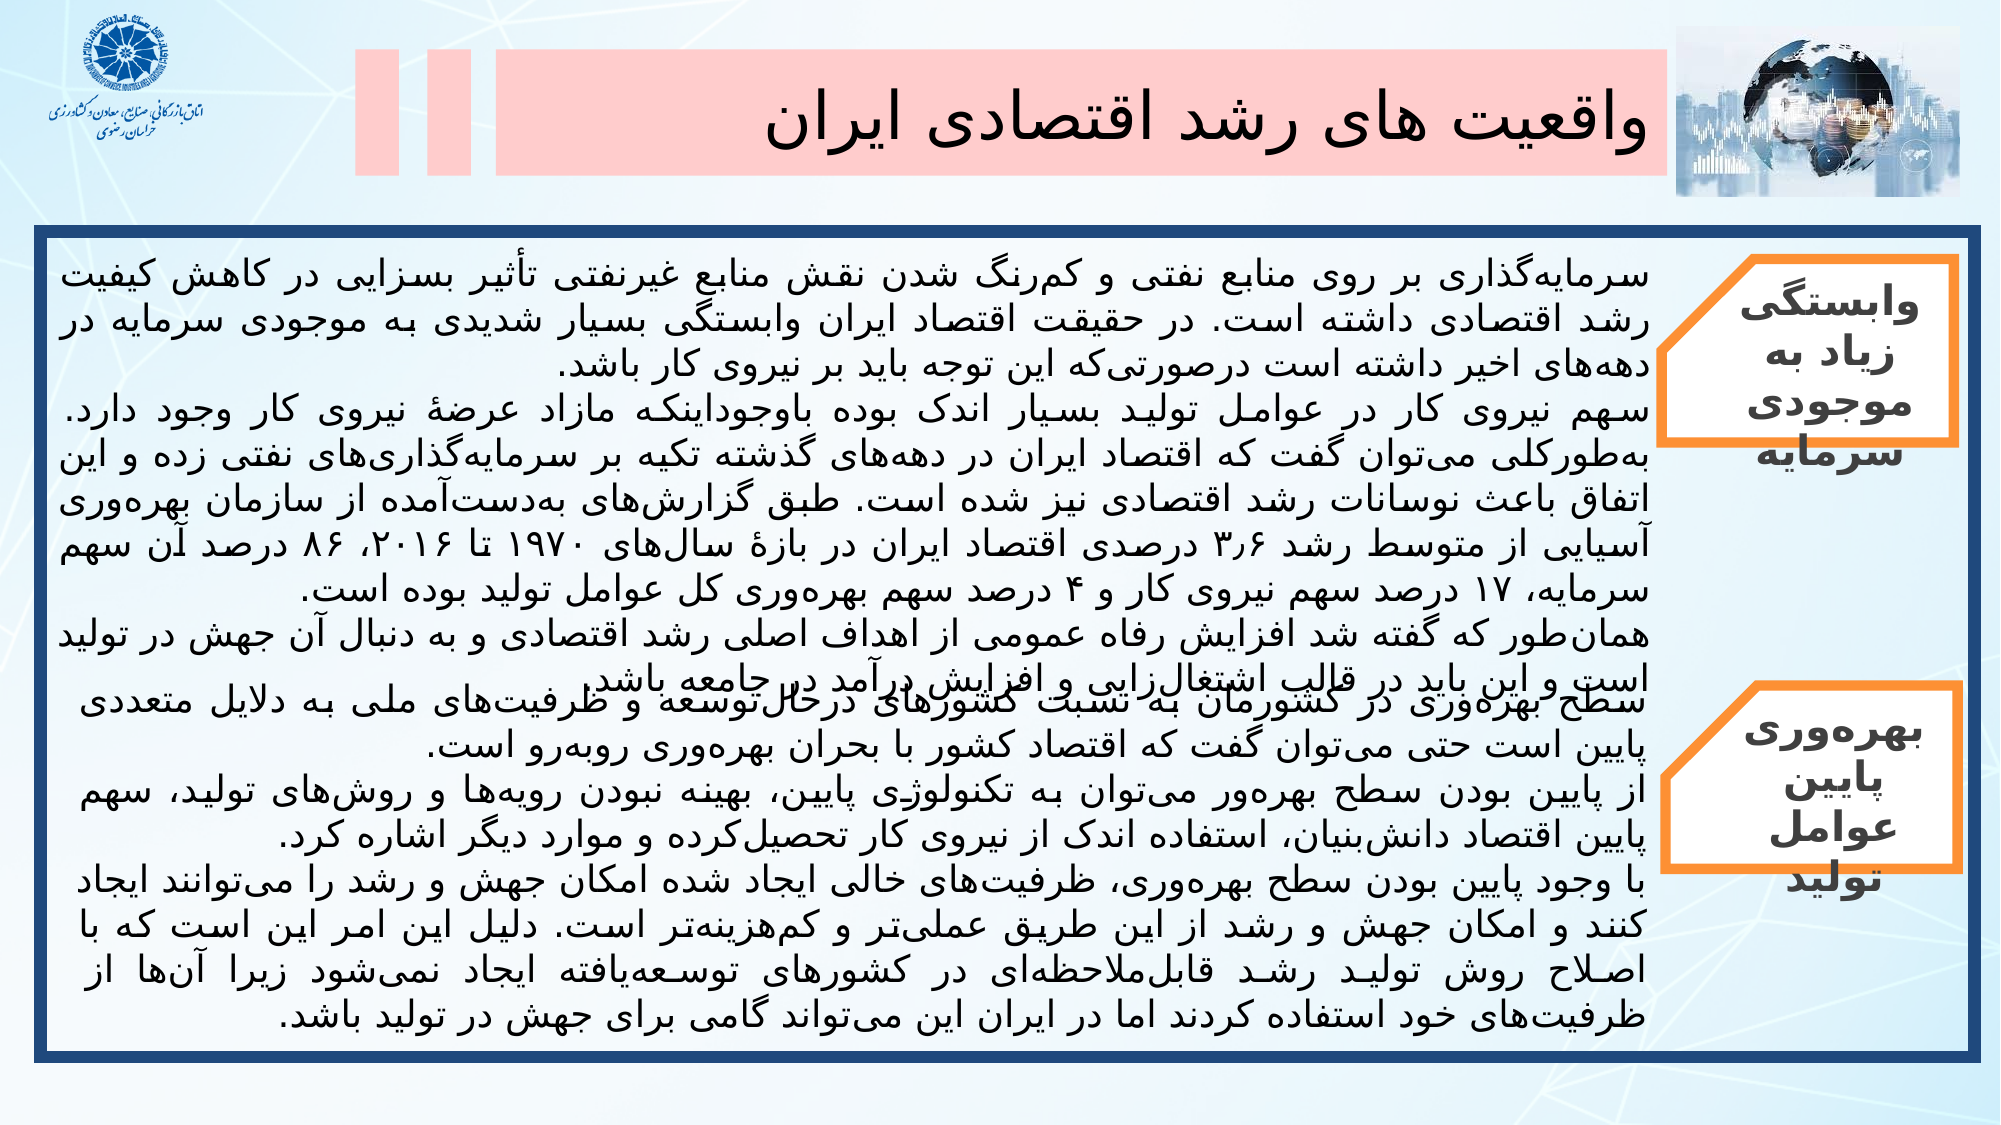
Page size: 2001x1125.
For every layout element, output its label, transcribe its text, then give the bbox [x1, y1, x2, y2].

text_box [40, 231, 1976, 1058]
picture [1676, 26, 1960, 197]
picture [0, 0, 259, 197]
text_box پیمان مدیریت [0, 0, 2000, 1125]
text_box وابستگی زیاد به موجودی سرمایه [1666, 257, 1955, 444]
text_box بهره‌وری پایین عوامل تولید [1664, 684, 1959, 870]
text_box سرمایه‌گذاری بر روی منابع نفتی و کم‌رنگ شدن نقش منابع غیرنفتی تأثیر بسزایی در کاهش کیفیت رشد اقتصادی داشته است. در حقیقت اقتصاد ایران وابستگی بسیار شدیدی به موجودی سرمایه در دهه‌های اخیر داشته است درصورتی‌که این توجه باید بر نیروی کار باشد. سهم نیروی کار در عوامل تولید بسیار اندک بوده باوجوداینکه مازاد عرضۀ نیروی کار وجود دارد. به‌طورکلی می‌توان گفت که اقتصاد ایران در دهه‌های گذشته تکیه بر سرمایه‌گذاری‌های نفتی زده و این اتفاق باعث نوسانات رشد اقتصادی نیز شده است. طبق گزارش‌های به‌دست‌آمده از سازمان بهره‌وری آسیایی از متوسط رشد ۳٫۶ درصدی اقتصاد ایران در بازۀ سال‌های ۱۹۷۰ تا ۲۰۱۶، ۸۶ درصد آن سهم سرمایه، ۱۷ درصد سهم نیروی کار و ۴ درصد سهم بهره‌وری کل عوامل تولید بوده است. همان‌طور که گفته شد افزایش رفاه عمومی از اهداف اصلی رشد اقتصادی و به دنبال آن جهش در تولید است و این باید در قالب اشتغال‌زایی و افزایش درآمد در جامعه باشد. [42, 241, 1666, 707]
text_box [355, 49, 1668, 176]
text_box سطح بهره‌وری در کشورمان به نسبت کشورهای درحال‌توسعه و ظرفیت‌های ملی به دلایل متعددی پایین است حتی می‌توان گفت که اقتصاد کشور با بحران بهره‌وری روبه‌رو است. از پایین بودن سطح بهره‌ور می‌توان به تکنولوژی پایین، بهینه نبودن رویه‌ها و روش‌های تولید، سهم پایین اقتصاد دانش‌بنیان، استفاده اندک از نیروی کار تحصیل‌کرده و موارد دیگر اشاره کرد. با وجود پایین بودن سطح بهره‌وری، ظرفیت‌های خالی ایجاد شده امکان جهش و رشد را می‌توانند ایجاد کنند و امکان جهش و رشد از این طریق عملی‌تر و کم‌هزینه‌تر است. دلیل این امر این است که با اصلاح روش تولید رشد قابل‌ملاحظه‌ای در کشورهای توسعه‌یافته ایجاد نمی‌شود زیرا آن‌ها از ظرفیت‌های خود استفاده کردند اما در ایران این می‌تواند گامی برای جهش در تولید باشد. [60, 668, 1662, 1043]
